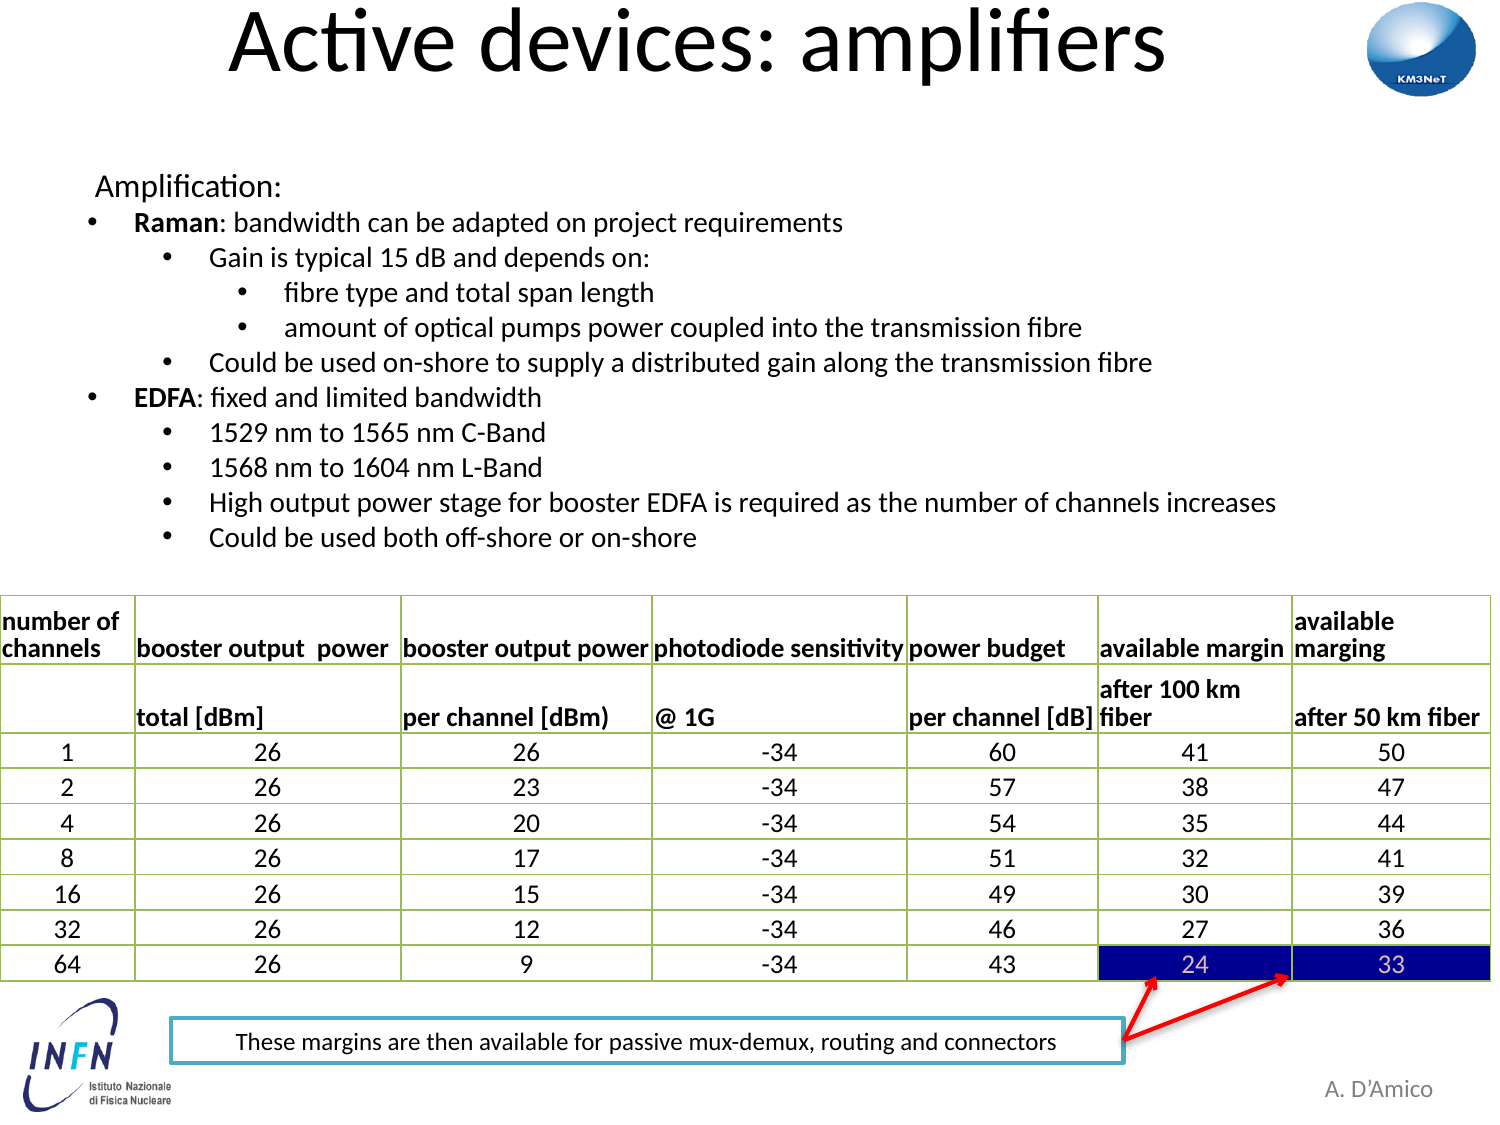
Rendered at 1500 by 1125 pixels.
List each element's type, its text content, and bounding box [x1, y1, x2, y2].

title Active devices: amplifiers [53, 0, 1344, 147]
table_cell -34 [653, 804, 906, 838]
table_header available marging [1293, 596, 1490, 663]
table_cell 60 [908, 734, 1097, 767]
table_header available margin [1099, 596, 1291, 663]
table_cell -34 [653, 875, 906, 909]
table_cell 26 [136, 875, 400, 909]
picture [1363, 0, 1482, 102]
table_cell 26 [136, 840, 400, 874]
table_header number of channels [1, 596, 134, 663]
table_cell 12 [402, 911, 651, 944]
text_box A. D’Amico [1310, 1064, 1449, 1110]
table_cell 35 [1099, 804, 1291, 838]
table_cell 2 [1, 769, 134, 803]
table_cell -34 [653, 769, 906, 803]
table_cell 26 [136, 946, 400, 980]
table_header photodiode sensitivity [653, 596, 906, 663]
table_cell per channel [dBm) [402, 665, 651, 732]
table_cell -34 [653, 734, 906, 767]
table_cell total [dBm] [136, 665, 400, 732]
table_cell 1 [1, 734, 134, 767]
table_cell -34 [653, 946, 906, 980]
table_cell 27 [1099, 911, 1291, 944]
text_box These margins are then available for passive mux-demux, routing and connectors [176, 1016, 1126, 1065]
table_cell 46 [908, 911, 1097, 944]
table_cell after 50 km fiber [1293, 665, 1490, 732]
table_cell 32 [1, 911, 134, 944]
table_cell 15 [402, 875, 651, 909]
table_cell 54 [908, 804, 1097, 838]
table_cell per channel [dB] [908, 665, 1097, 732]
table_cell after 100 km fiber [1099, 665, 1291, 732]
table_cell 26 [136, 804, 400, 838]
table_cell 43 [908, 946, 1097, 980]
table_cell 57 [908, 769, 1097, 803]
text_box Amplification: Raman: bandwidth can be adapted on project requirements Gain is typical 15 dB and depends on: fibre type and total span length amount of optical pumps power coupled into the transmission fibre Could be used on-shore to supply a distributed gain along the transmission fibre EDFA: fixed and limited bandwidth 1529 nm to 1565 nm C-Band 1568 nm to 1604 nm L-Band High output power stage for booster EDFA is required as the number of channels increases Could be used both off-shore or on-shore [72, 156, 1421, 561]
table_cell 47 [1293, 769, 1490, 803]
table_cell 26 [136, 911, 400, 944]
table_cell 23 [402, 769, 651, 803]
table_cell 44 [1293, 804, 1490, 838]
table_cell 24 [1099, 946, 1291, 980]
table_header booster output power [402, 596, 651, 663]
table_cell 41 [1099, 734, 1291, 767]
table_cell 38 [1099, 769, 1291, 803]
table_cell 39 [1293, 875, 1490, 909]
table_cell 51 [908, 840, 1097, 874]
table_cell 36 [1293, 911, 1490, 944]
table_cell 4 [1, 804, 134, 838]
table_cell 8 [1, 840, 134, 874]
table_cell 30 [1099, 875, 1291, 909]
table_cell 49 [908, 875, 1097, 909]
table_cell 17 [402, 840, 651, 874]
table_cell 9 [402, 946, 651, 980]
table_cell 26 [136, 734, 400, 767]
table_cell 26 [402, 734, 651, 767]
table_cell [1, 665, 134, 732]
table_cell 16 [1, 875, 134, 909]
table_cell 64 [1, 946, 134, 980]
table_cell 32 [1099, 840, 1291, 874]
table_header power budget [908, 596, 1097, 663]
table_cell -34 [653, 840, 906, 874]
table_cell 50 [1293, 734, 1490, 767]
picture [22, 998, 172, 1112]
table_header booster output power [136, 596, 400, 663]
table_cell 41 [1293, 840, 1490, 874]
table_cell 33 [1293, 946, 1490, 980]
table_cell @ 1G [653, 665, 906, 732]
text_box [1123, 975, 1290, 1041]
table_cell 26 [136, 769, 400, 803]
table_cell -34 [653, 911, 906, 944]
table_cell 20 [402, 804, 651, 838]
